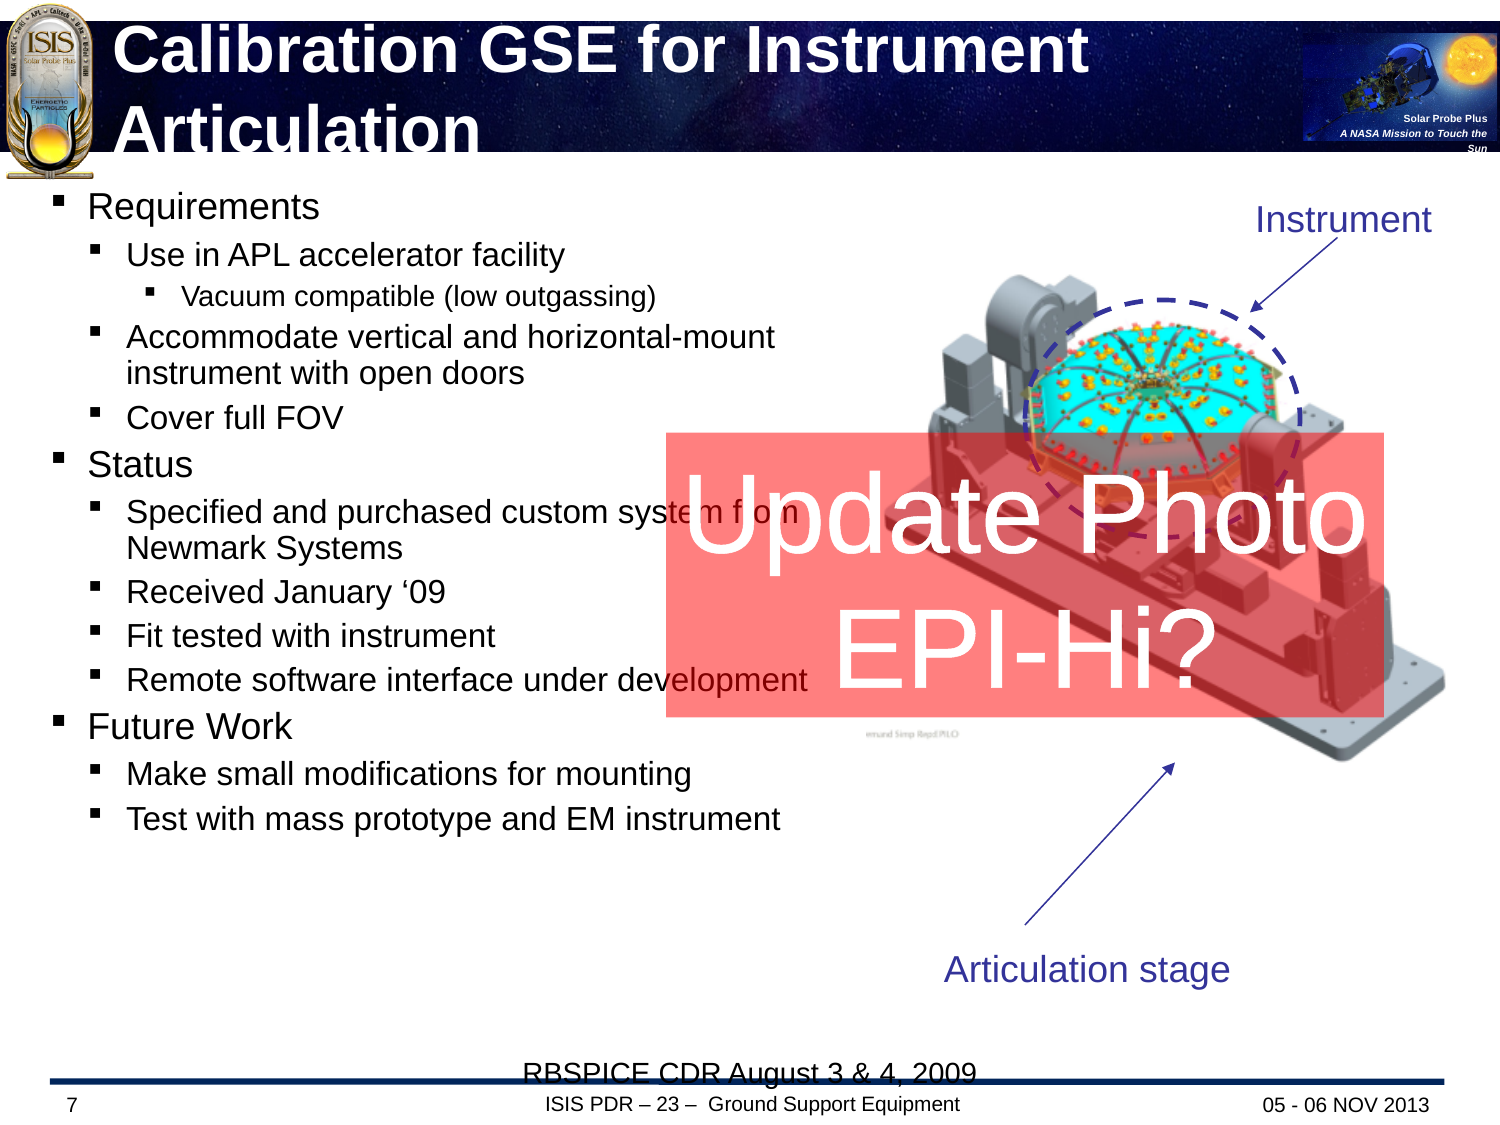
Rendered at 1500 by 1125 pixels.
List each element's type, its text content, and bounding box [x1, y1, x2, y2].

text_box Articulation stage [887, 937, 1288, 998]
title Calibration GSE for Instrument Articulation [111, 30, 1294, 142]
text_box RBSPICE CDR August 3 & 4, 2009 [462, 1046, 1038, 1125]
picture [865, 251, 1460, 766]
text_box Instrument [1237, 187, 1450, 248]
text_box Update Photo EPI-Hi? [666, 432, 860, 718]
list Requirements Use in APL accelerator facility Vacuum compatible (low outgassing) Accommodate vertical and horizontal-mount instrument with open doors Cover full FOV Status Specified and purchased custom system from Newmark Systems Received January ‘09 Fit tested with instrument Remote software interface under development Future Work Make small modifications for mounting Test with mass prototype and EM instrument [49, 187, 851, 976]
picture [0, 2, 1500, 181]
